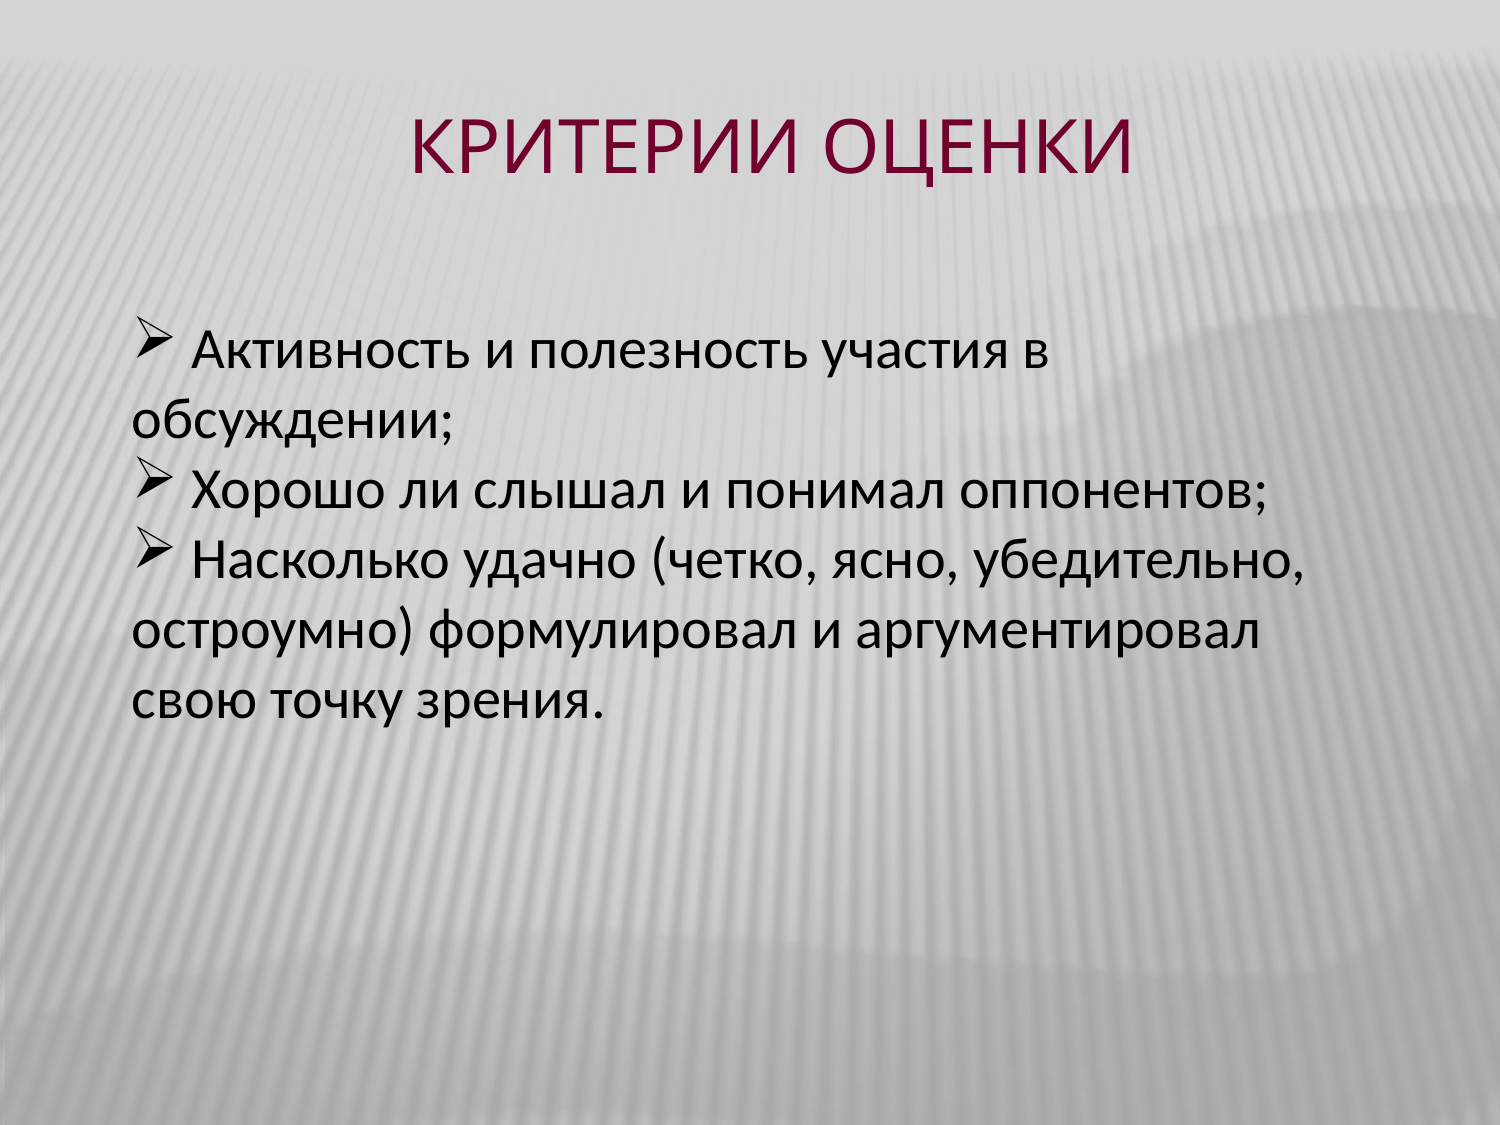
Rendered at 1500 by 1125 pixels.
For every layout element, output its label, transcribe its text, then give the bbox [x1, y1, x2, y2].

title Критерии оценки [75, 75, 1471, 213]
text_box Активность и полезность участия в обсуждении; Хорошо ли слышал и понимал оппонентов; Насколько удачно (четко, ясно, убедительно, остроумно) формулировал и аргументировал свою точку зрения. [117, 302, 1383, 738]
